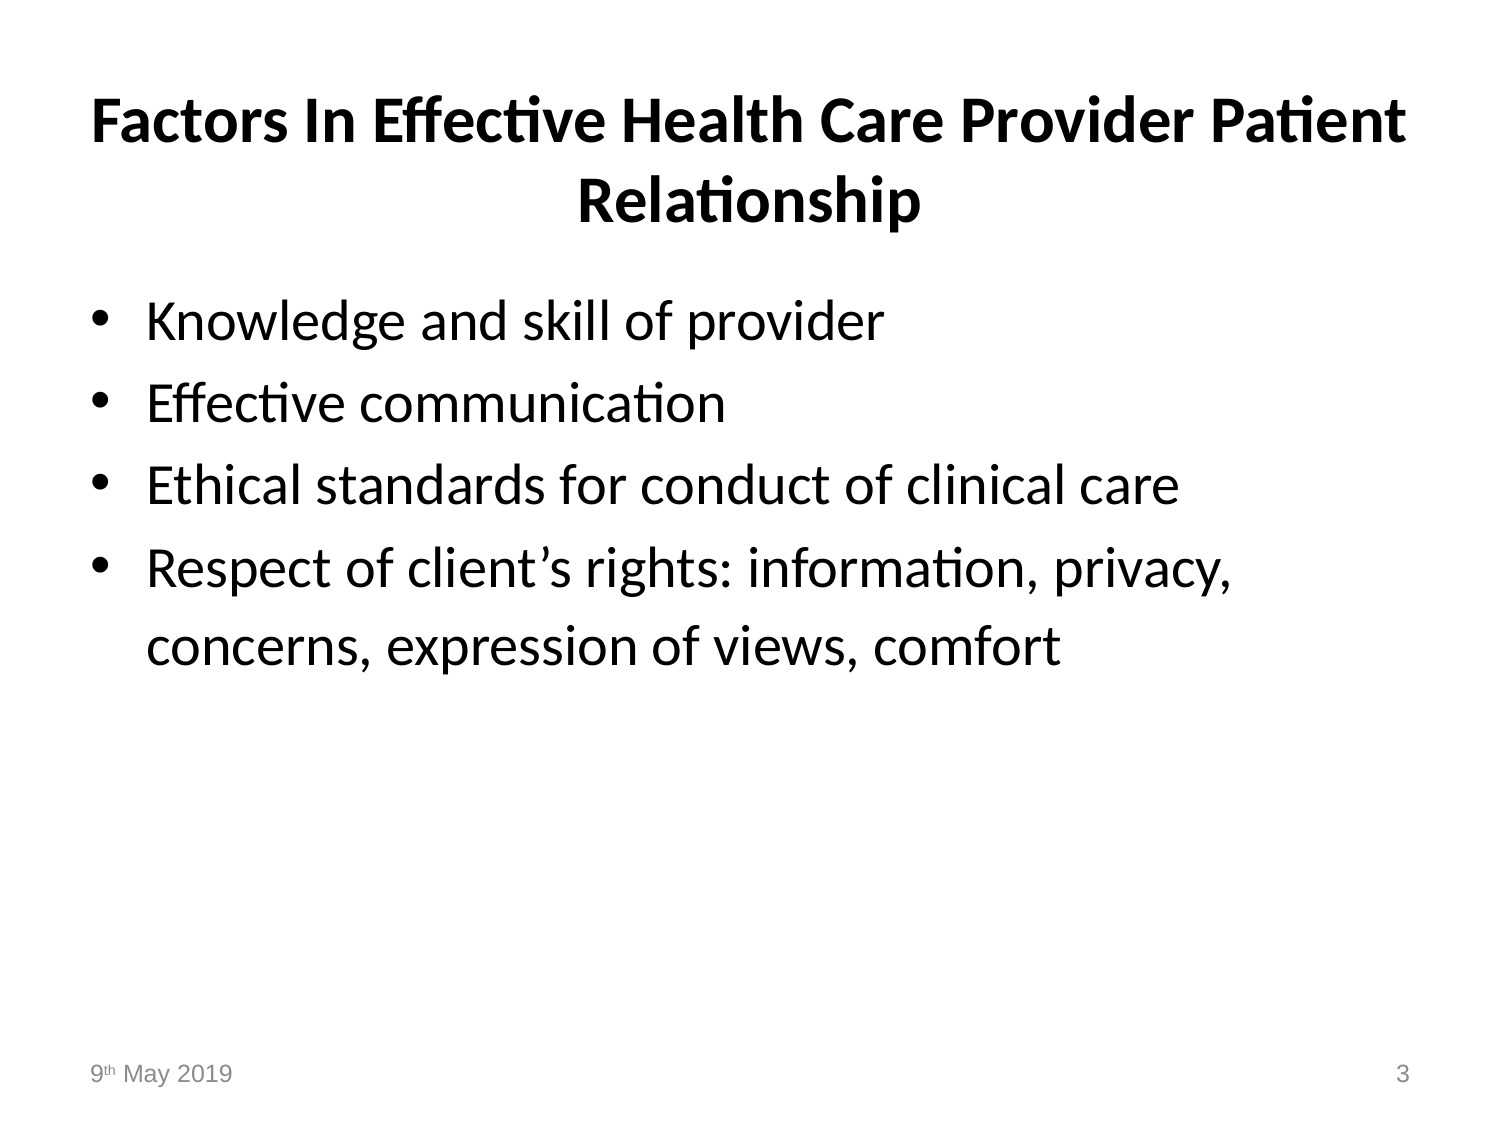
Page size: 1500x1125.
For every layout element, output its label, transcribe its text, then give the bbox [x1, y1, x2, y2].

list Knowledge and skill of provider Effective communication Ethical standards for conduct of clinical care Respect of client’s rights: information, privacy, concerns, expression of views, comfort [74, 274, 1426, 976]
title Factors In Effective Health Care Provider Patient Relationship [37, 62, 1463, 251]
slide_number 3 [1074, 1042, 1425, 1103]
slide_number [75, 1042, 425, 1103]
